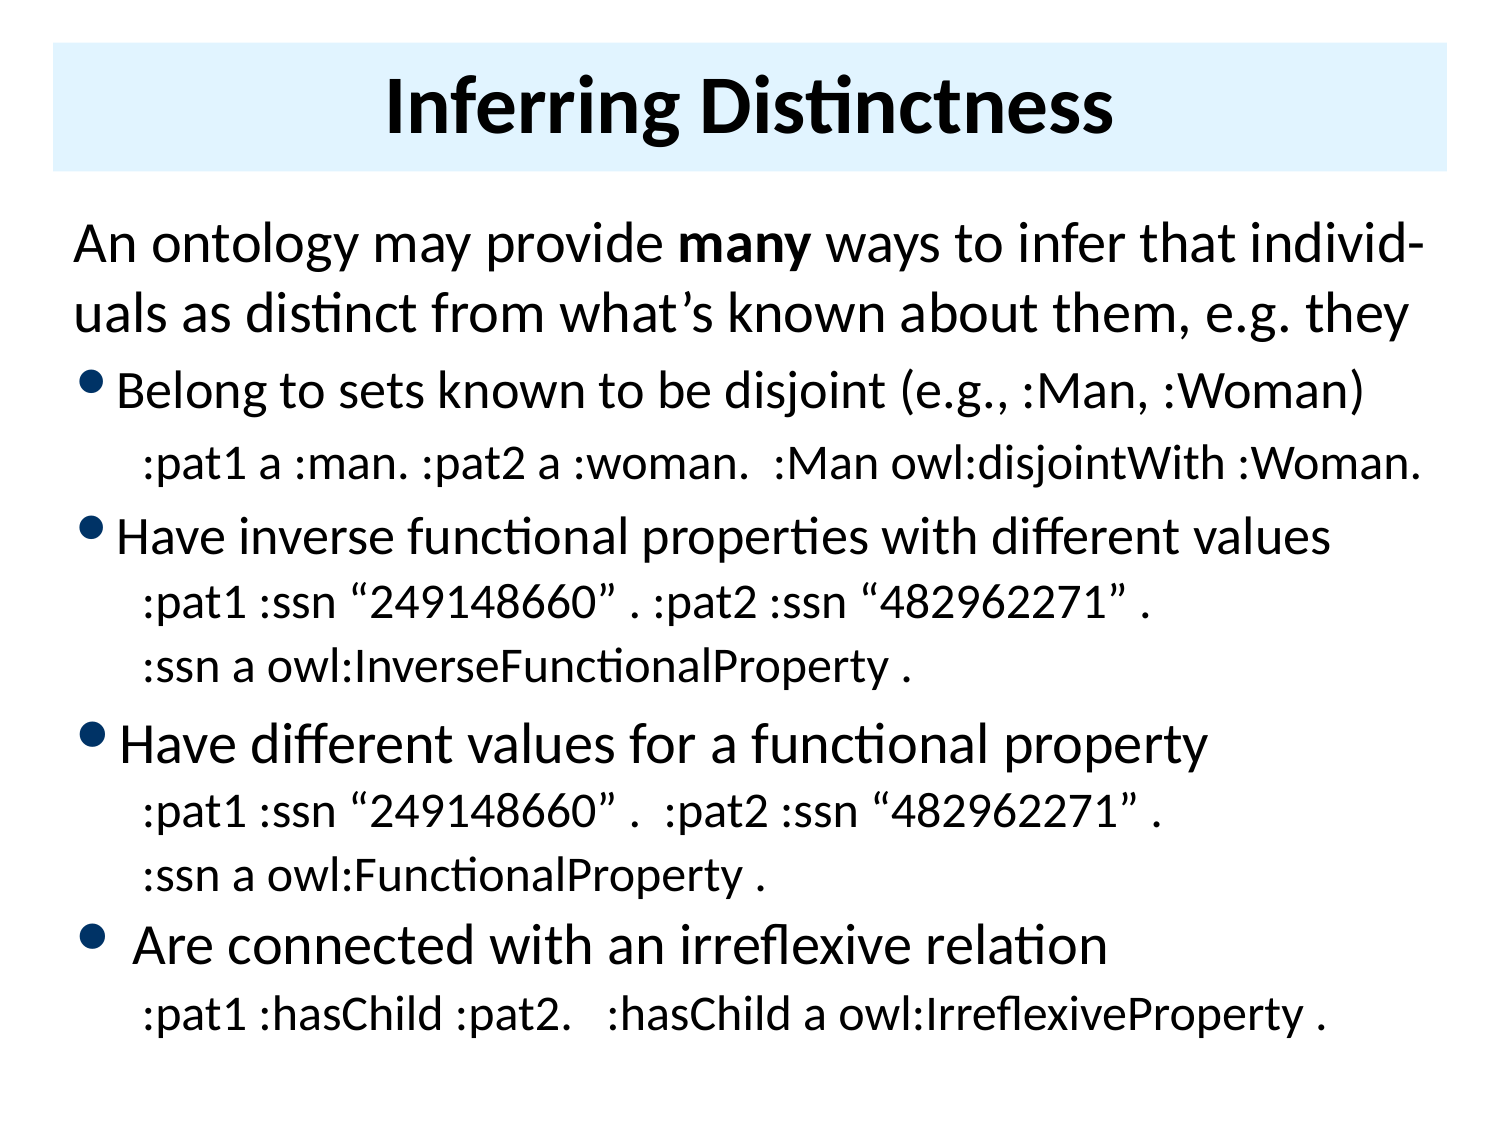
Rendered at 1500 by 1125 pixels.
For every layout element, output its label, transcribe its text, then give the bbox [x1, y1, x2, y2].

list An ontology may provide many ways to infer that individ- uals as distinct from what’s known about them, e.g. they Belong to sets known to be disjoint (e.g., :Man, :Woman) :pat1 a :man. :pat2 a :woman. :Man owl:disjointWith :Woman. Have inverse functional properties with different values :pat1 :ssn “249148660” . :pat2 :ssn “482962271” . :ssn a owl:InverseFunctionalProperty . Have different values for a functional property :pat1 :ssn “249148660” . :pat2 :ssn “482962271” . :ssn a owl:FunctionalProperty . Are connected with an irreflexive relation :pat1 :hasChild :pat2. :hasChild a owl:IrreflexiveProperty . [58, 196, 1465, 1090]
title Inferring Distinctness [53, 42, 1447, 172]
